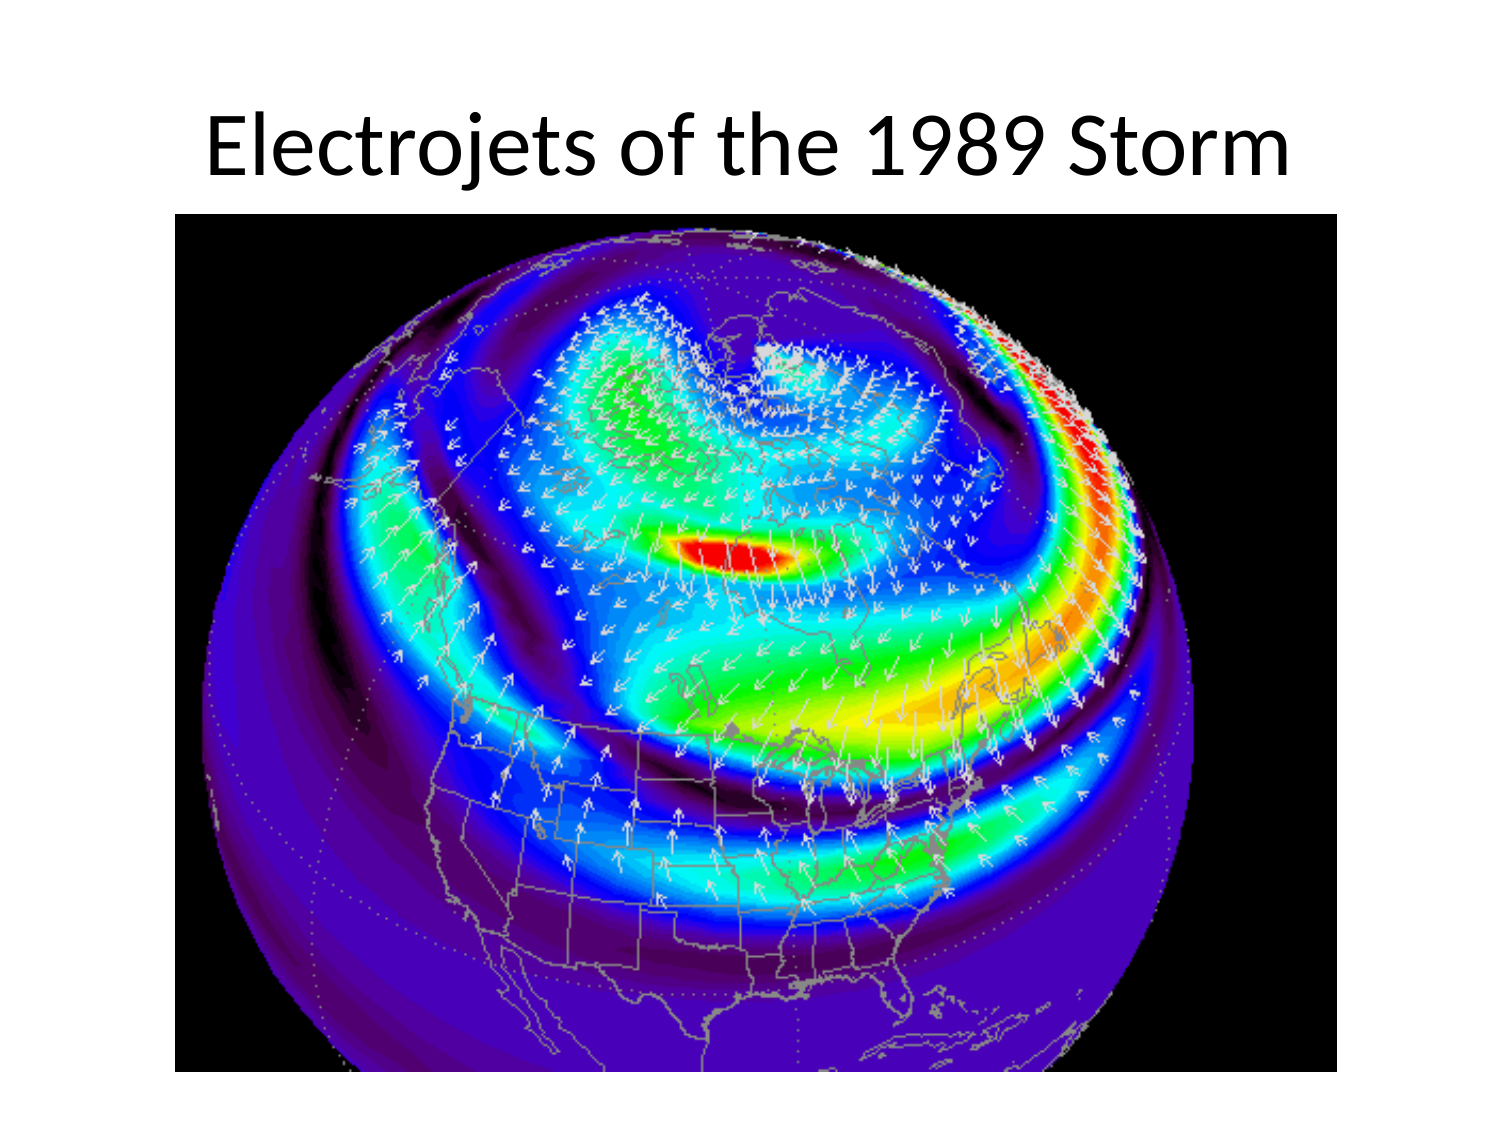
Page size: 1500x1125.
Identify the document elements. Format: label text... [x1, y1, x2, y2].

title Electrojets of the 1989 Storm [74, 44, 1426, 233]
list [174, 213, 1338, 1073]
